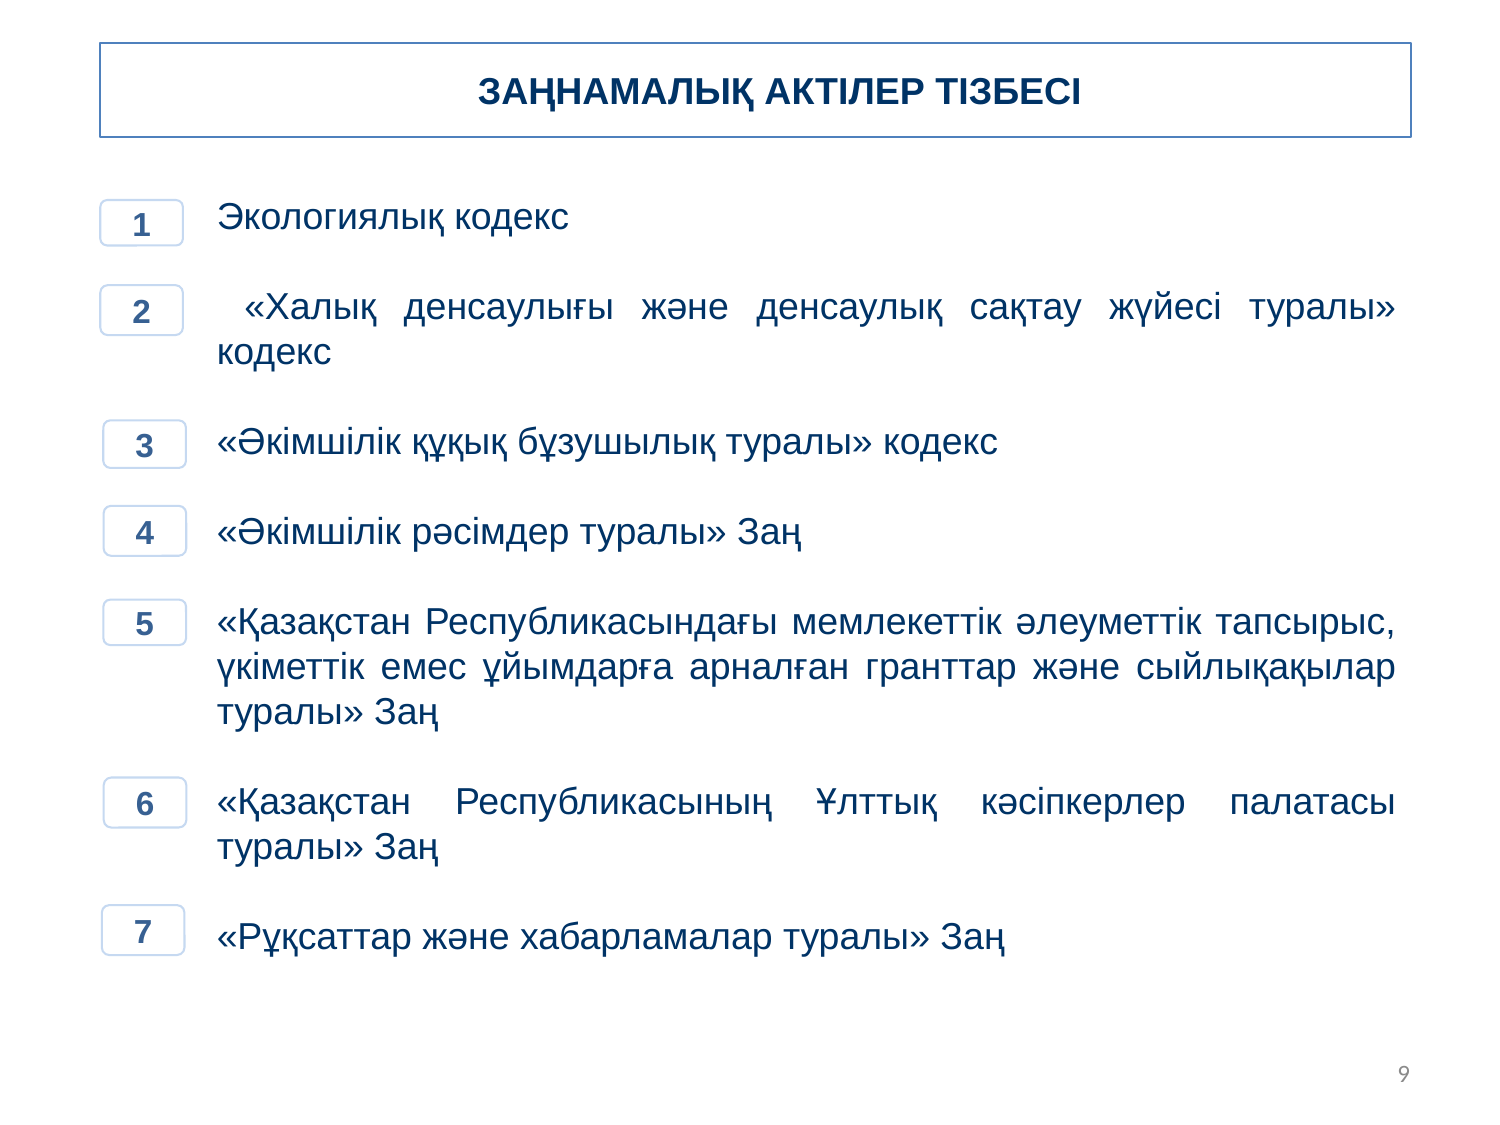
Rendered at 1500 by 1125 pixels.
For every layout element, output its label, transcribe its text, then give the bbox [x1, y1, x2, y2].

title ЗАҢНАМАЛЫҚ АКТІЛЕР ТІЗБЕСІ [98, 41, 1414, 139]
text_box 1 [100, 200, 183, 246]
text_box 2 [100, 285, 183, 336]
text_box 4 [103, 505, 187, 556]
text_box 5 [103, 599, 187, 646]
text_box 7 [101, 905, 185, 956]
slide_number 9 [1074, 1042, 1425, 1103]
text_box 3 [103, 420, 186, 468]
text_box 6 [103, 777, 187, 828]
text_box Экологиялық кодекс «Халық денсаулығы және денсаулық сақтау жүйесі туралы» кодекс «Әкімшілік құқық бұзушылық туралы» кодекс «Әкімшілік рәсімдер туралы» Заң «Қазақстан Республикасындағы мемлекеттік әлеуметтік тапсырыс, үкіметтік емес ұйымдарға арналған гранттар және сыйлықақылар туралы» Заң «Қазақстан Республикасының Ұлттық кәсіпкерлер палатасы туралы» Заң «Рұқсаттар және хабарламалар туралы» Заң [100, 184, 1412, 965]
